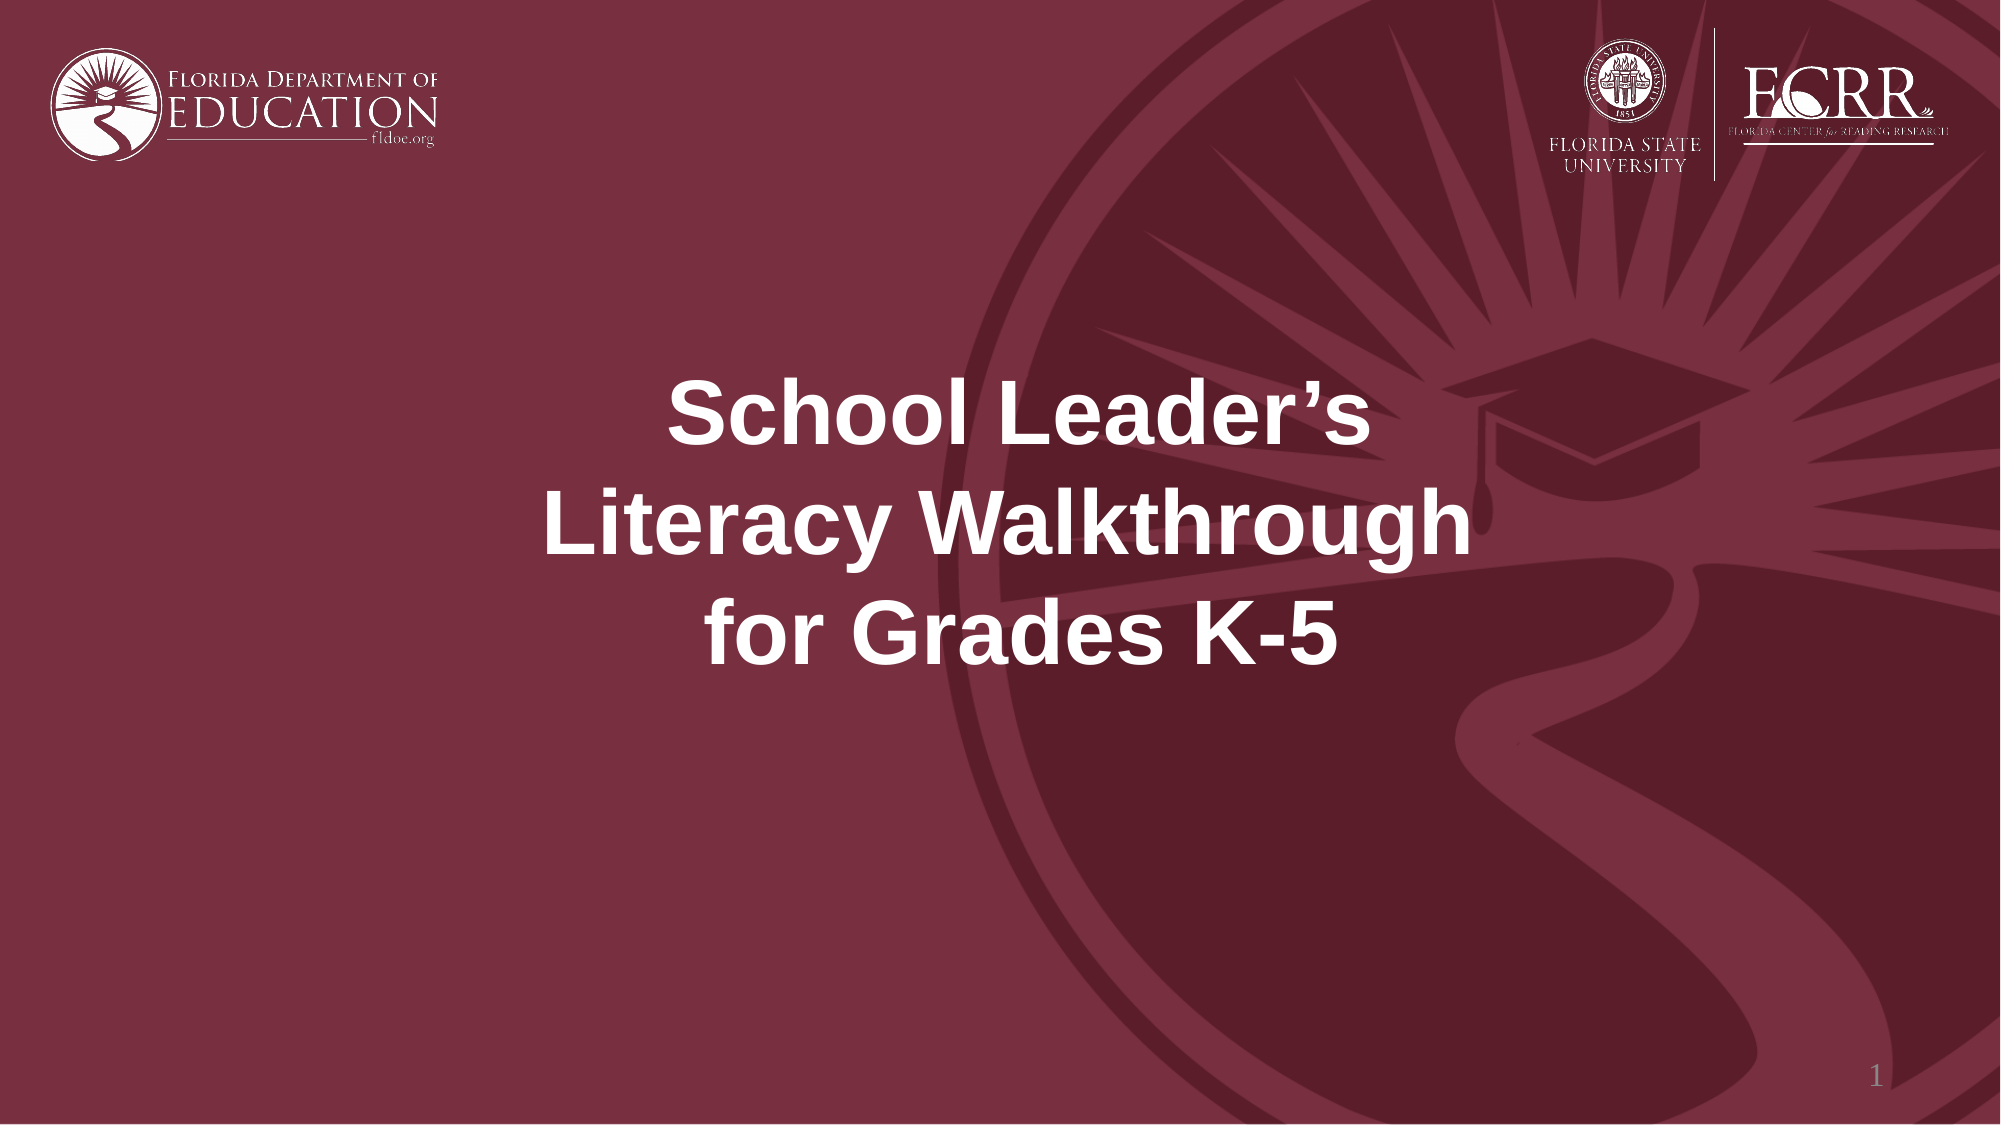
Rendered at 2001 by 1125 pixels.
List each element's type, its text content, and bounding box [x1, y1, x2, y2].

slide_number 1 [1433, 1042, 1900, 1103]
title School Leader’s Literacy Walkthrough for Grades K-5 [101, 225, 1942, 704]
picture [0, 0, 2001, 1125]
